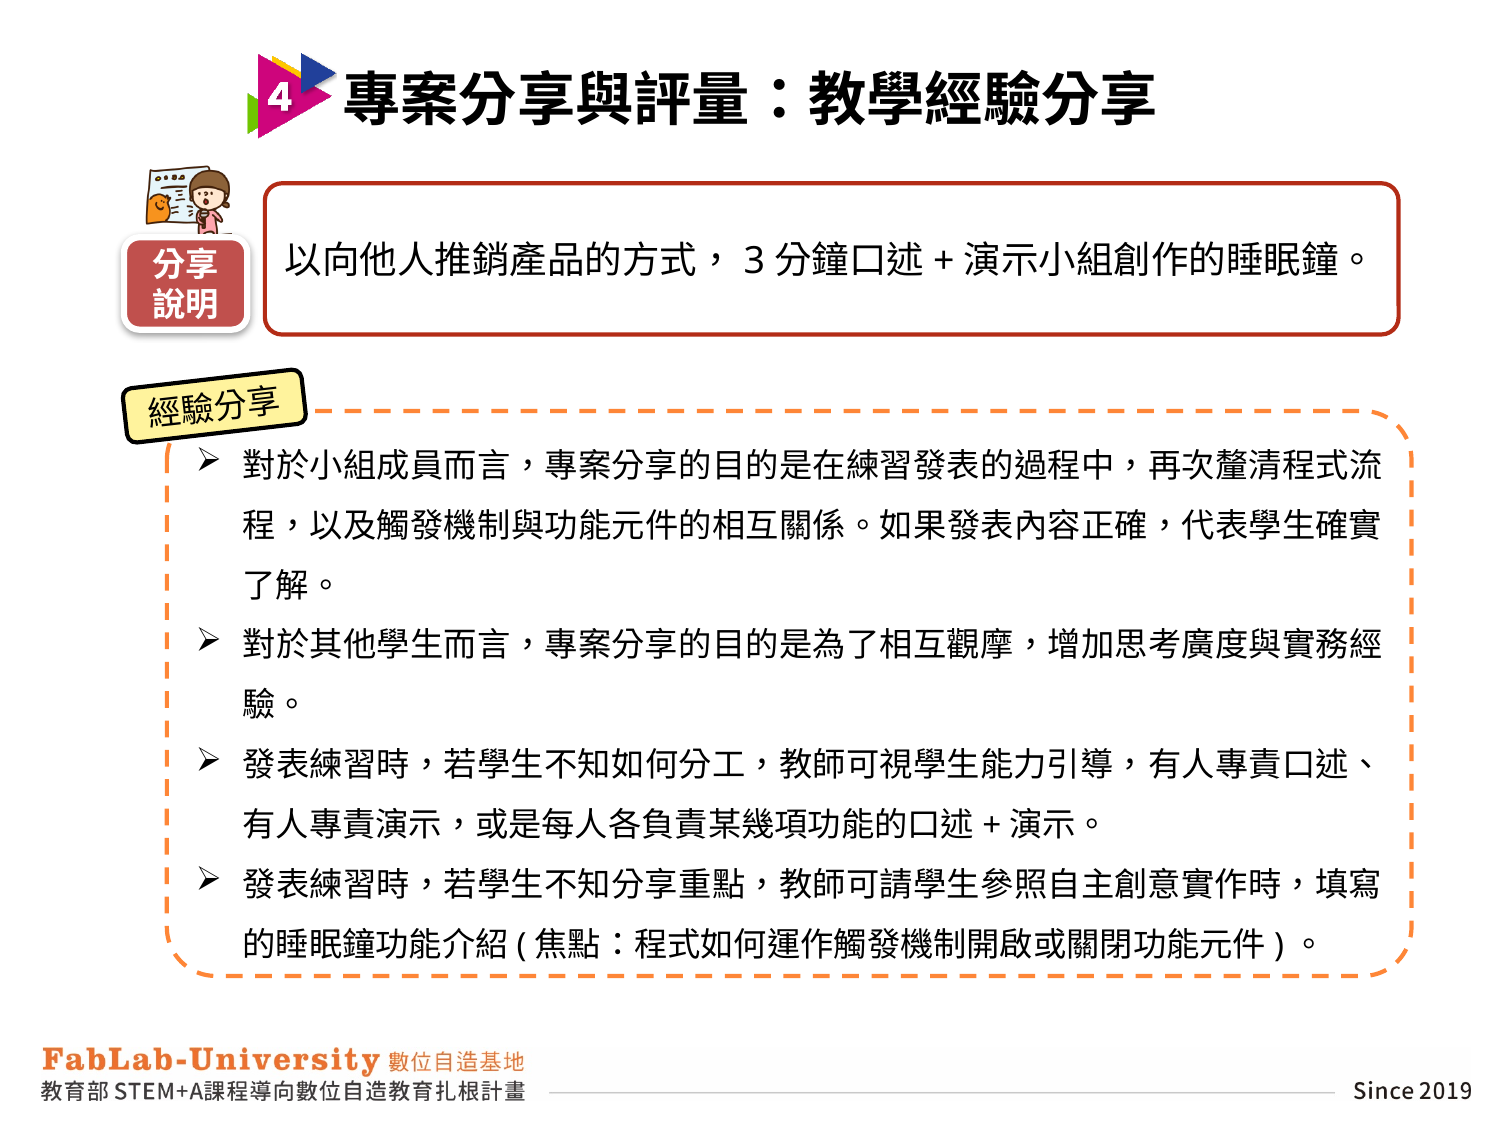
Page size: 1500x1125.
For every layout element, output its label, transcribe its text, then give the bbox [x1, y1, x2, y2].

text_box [123, 378, 1412, 977]
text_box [123, 163, 1400, 336]
picture [41, 1047, 1471, 1101]
title 專案分享與評量：教學經驗分享 [75, 33, 1425, 161]
picture [247, 51, 337, 140]
